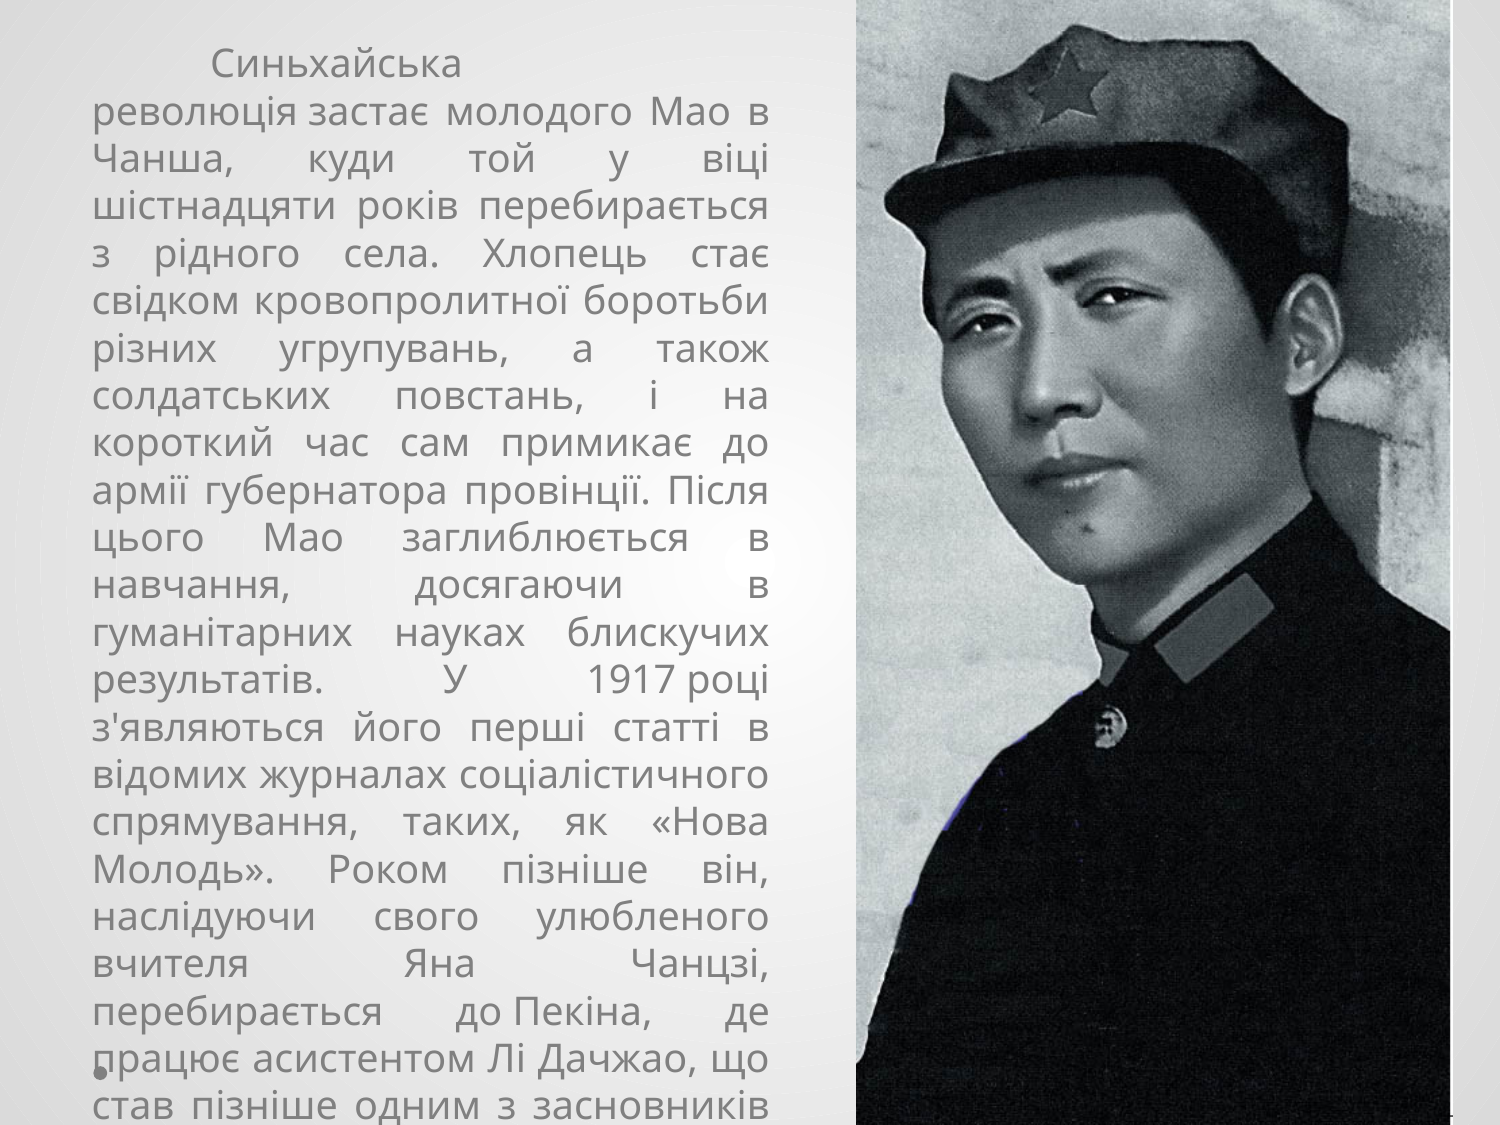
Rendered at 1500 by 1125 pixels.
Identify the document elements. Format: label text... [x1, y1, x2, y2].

list Синьхайська революція застає молодого Мао в Чанша, куди той у віці шістнадцяти років перебирається з рідного села. Хлопець стає свідком кровопролитної боротьби різних угрупувань, а також солдатських повстань, і на короткий час сам примикає до армії губернатора провінції. Після цього Мао заглиблюється в навчання, досягаючи в гуманітарних науках блискучих результатів. У 1917 році з'являються його перші статті в відомих журналах соціалістичного спрямування, таких, як «Нова Молодь». Роком пізніше він, наслідуючи свого улюбленого вчителя Яна Чанцзі, перебирається до Пекіна, де працює асистентом Лі Дачжао, що став пізніше одним з засновників Комуністичної партії Китаю. [76, 30, 786, 1125]
picture [855, 0, 1453, 1125]
